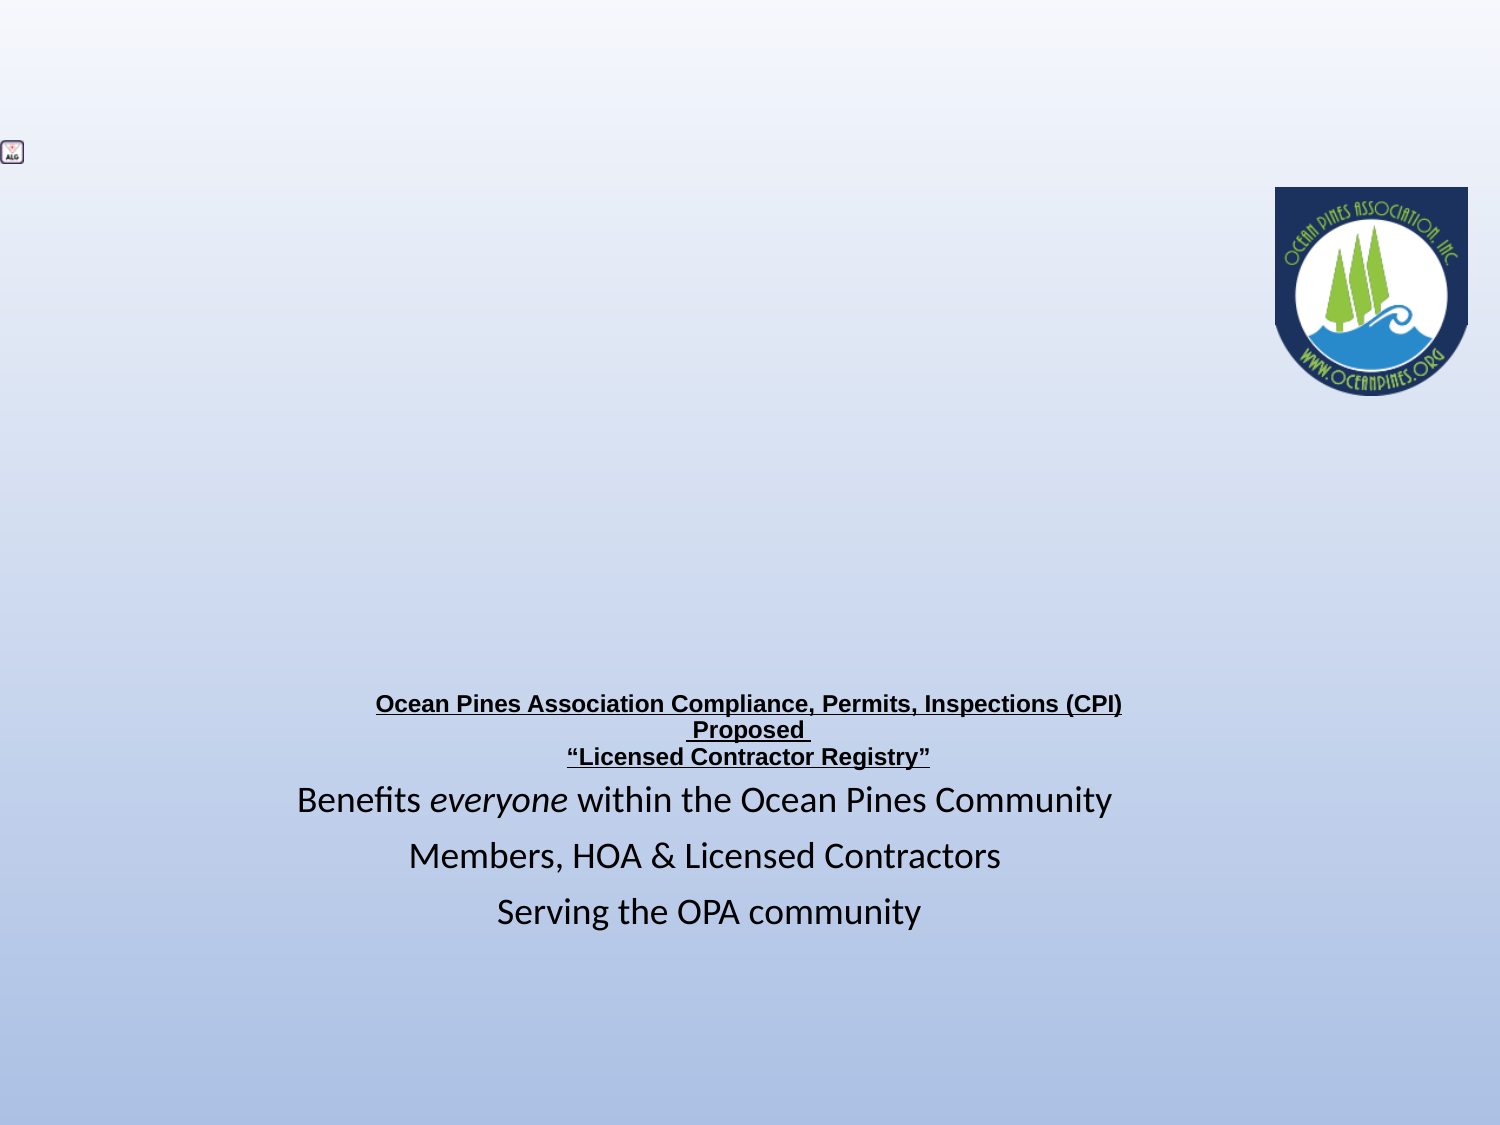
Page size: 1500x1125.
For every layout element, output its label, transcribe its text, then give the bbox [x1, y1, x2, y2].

subtitle Benefits everyone within the Ocean Pines Community Members, HOA & Licensed Contractors Serving the OPA community [275, 772, 1143, 946]
picture [0, 140, 24, 165]
picture [1275, 187, 1468, 396]
title Ocean Pines Association Compliance, Permits, Inspections (CPI) Proposed “Licensed Contractor Registry” [97, 306, 1400, 808]
